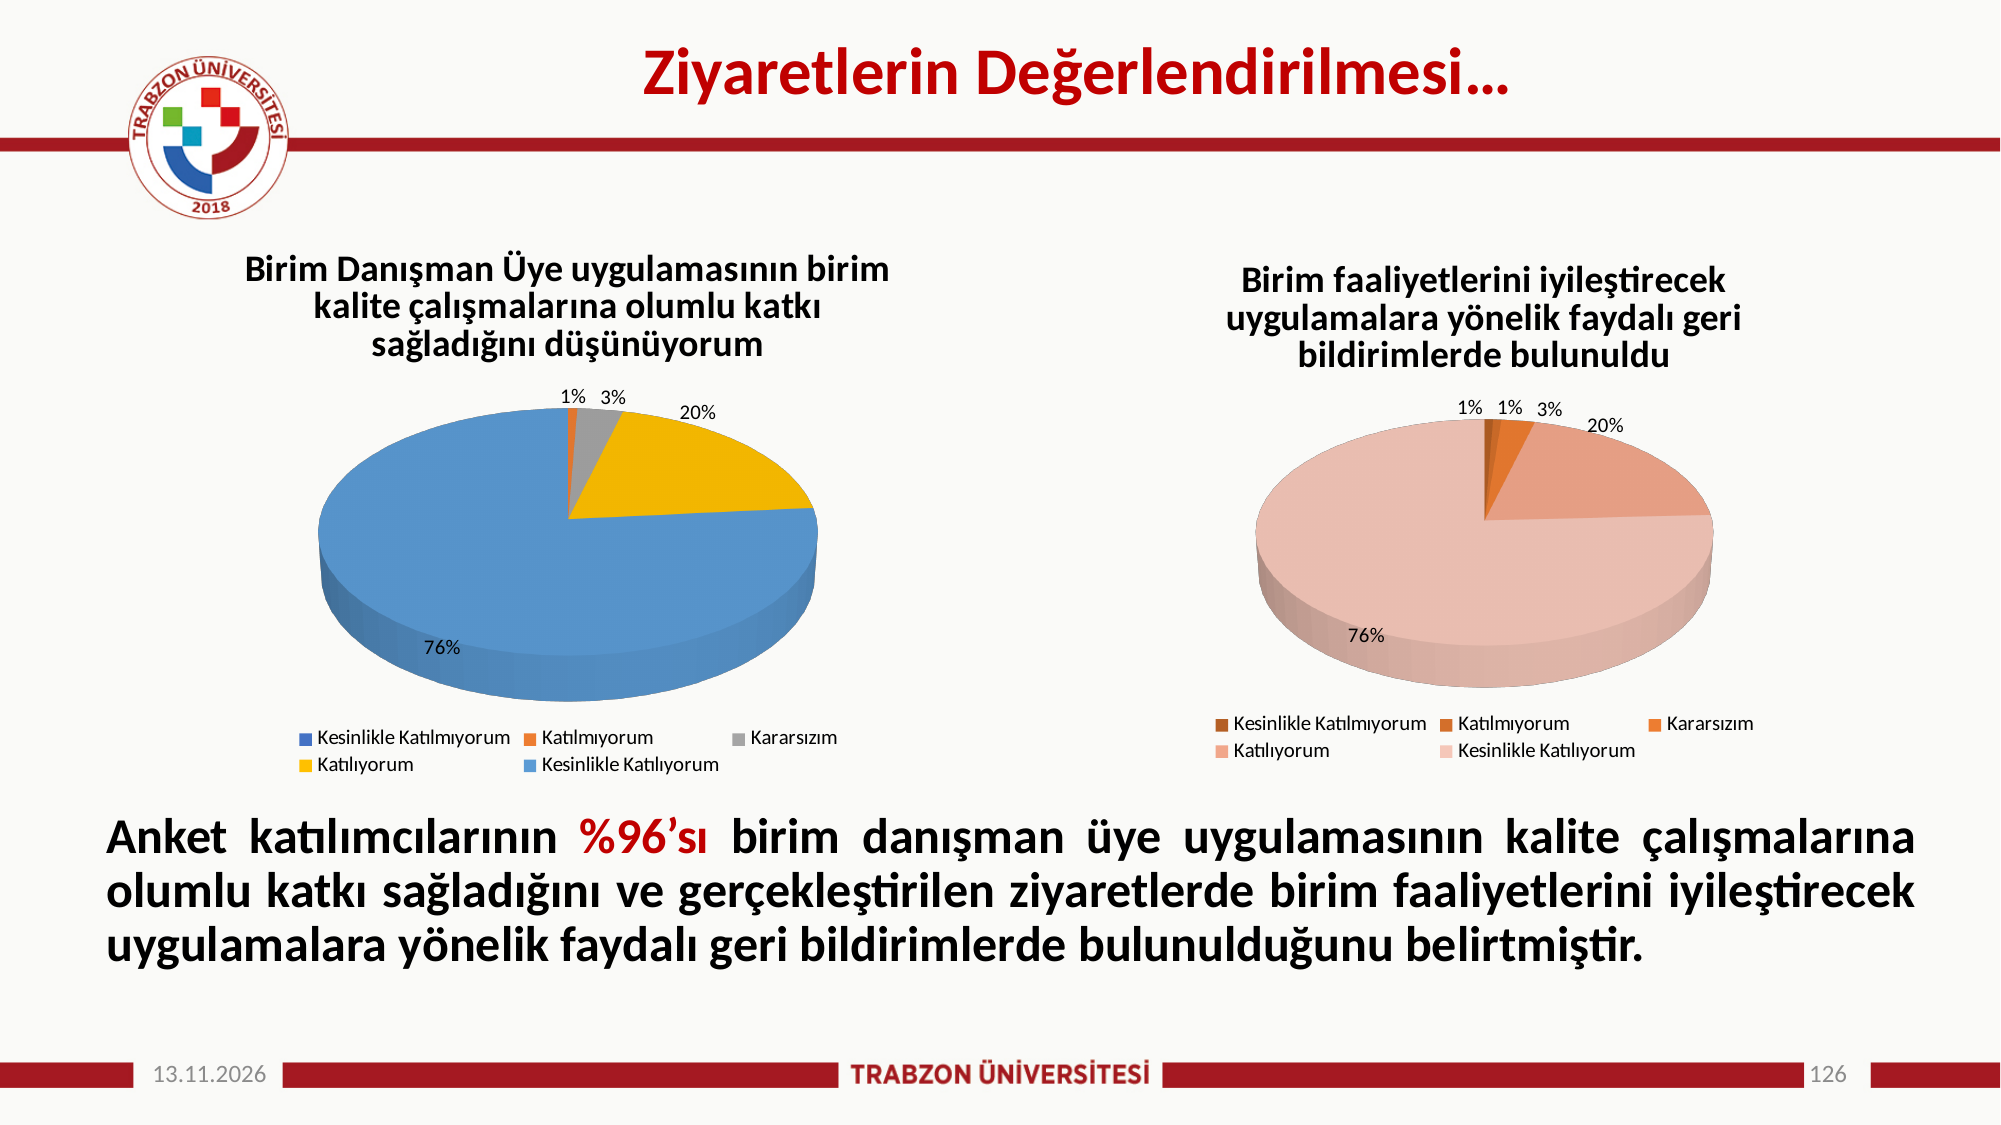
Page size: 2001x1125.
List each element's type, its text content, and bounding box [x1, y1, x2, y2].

slide_number 126 [1412, 1042, 1863, 1103]
chart [139, 222, 998, 783]
chart [1112, 234, 1857, 768]
title Ziyaretlerin Değerlendirilmesi… [288, 13, 1869, 132]
picture [0, 0, 2001, 1125]
list Anket katılımcılarının %96’sı birim danışman üye uygulamasının kalite çalışmalarına olumlu katkı sağladığını ve gerçekleştirilen ziyaretlerde birim faaliyetlerini iyileştirecek uygulamalara yönelik faydalı geri bildirimlerde bulunulduğunu belirtmiştir. [54, 802, 1933, 1029]
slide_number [137, 1042, 588, 1103]
